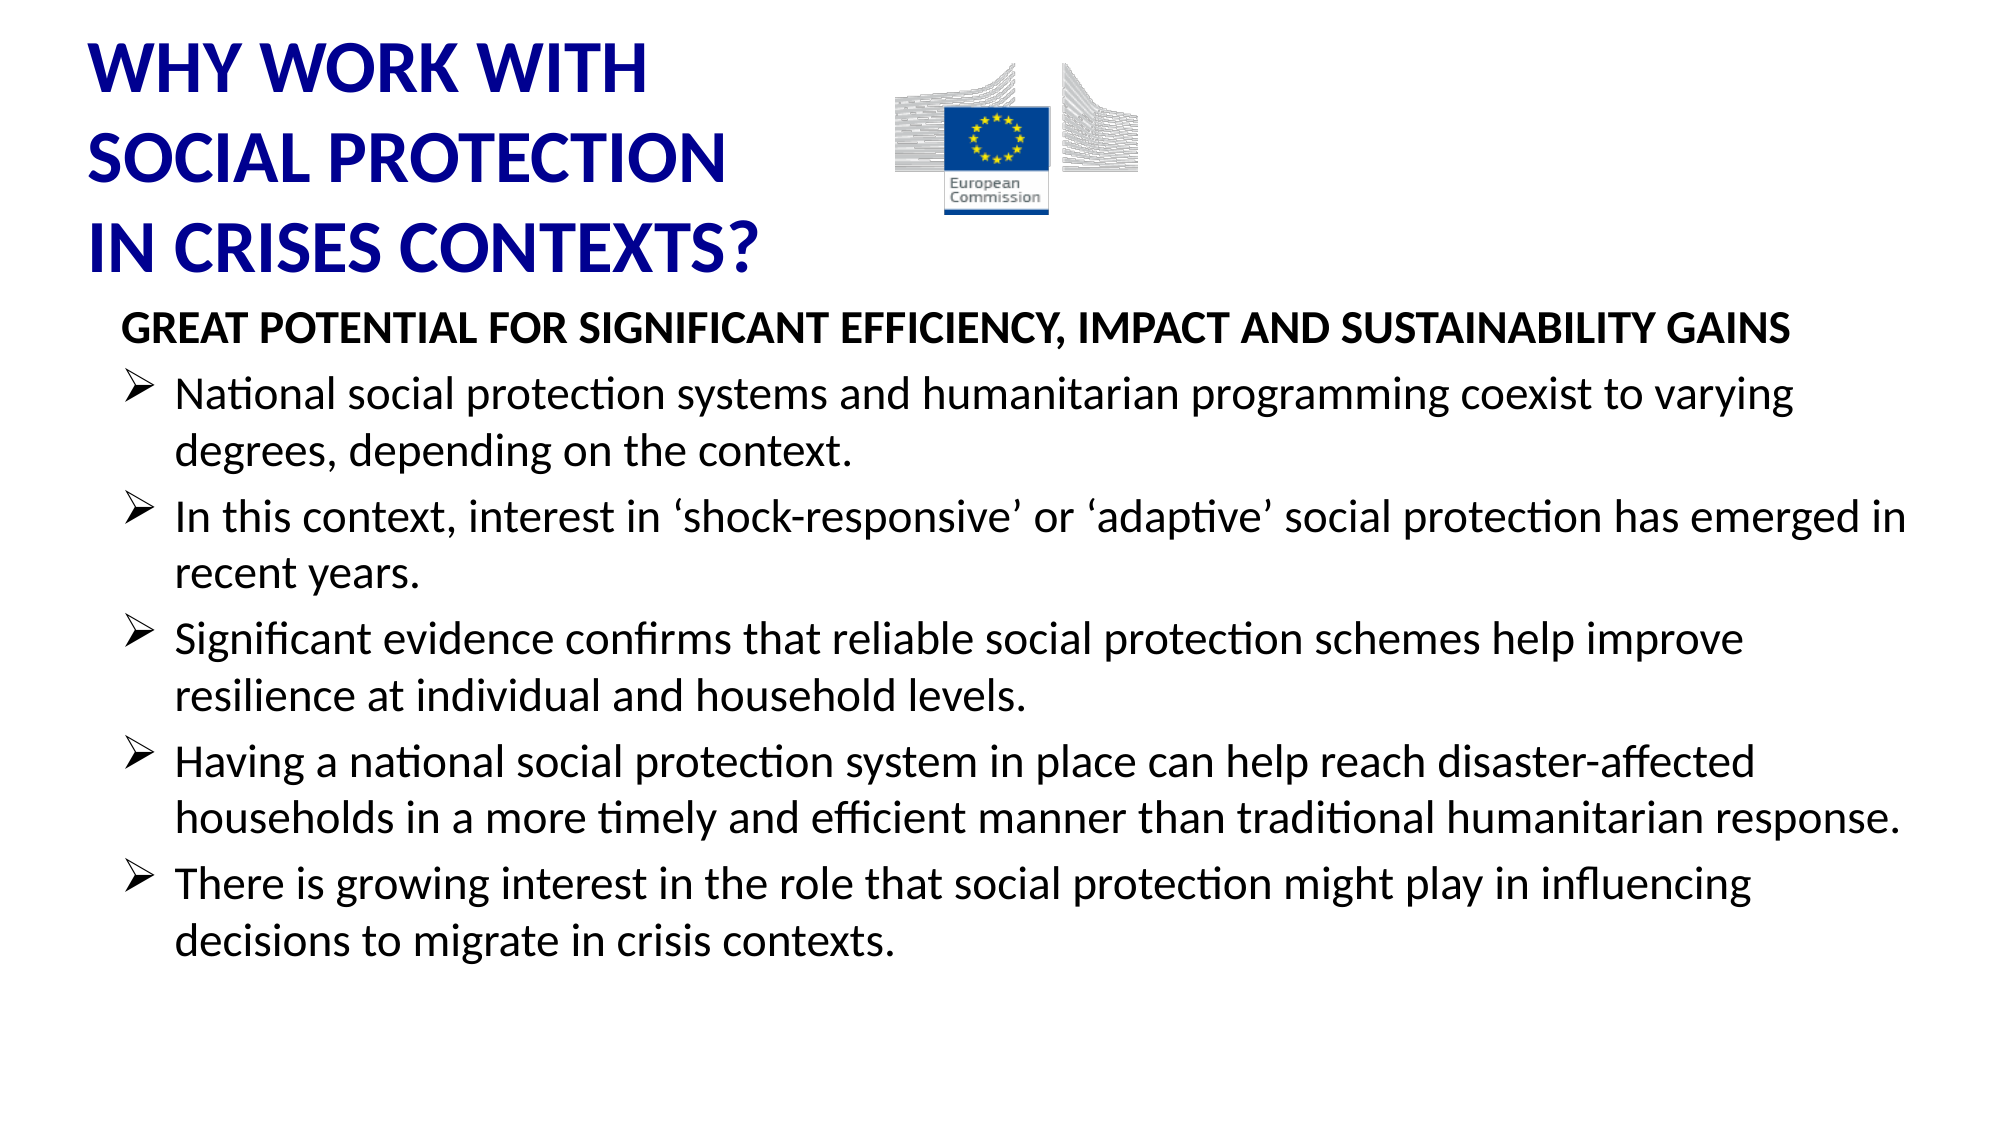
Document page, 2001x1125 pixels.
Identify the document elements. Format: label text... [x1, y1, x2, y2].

picture [894, 62, 1138, 215]
text_box WHY WORK WITH SOCIAL PROTECTION IN CRISES CONTEXTS? [72, 59, 1961, 247]
list GREAT POTENTIAL FOR SIGNIFICANT EFFICIENCY, IMPACT AND SUSTAINABILITY GAINS National social protection systems and humanitarian programming coexist to varying degrees, depending on the context. In this context, interest in ‘shock-responsive’ or ‘adaptive’ social protection has emerged in recent years. Significant evidence confirms that reliable social protection schemes help improve resilience at individual and household levels. Having a national social protection system in place can help reach disaster-affected households in a more timely and efficient manner than traditional humanitarian response. There is growing interest in the role that social protection might play in influencing decisions to migrate in crisis contexts. [105, 289, 1927, 1032]
